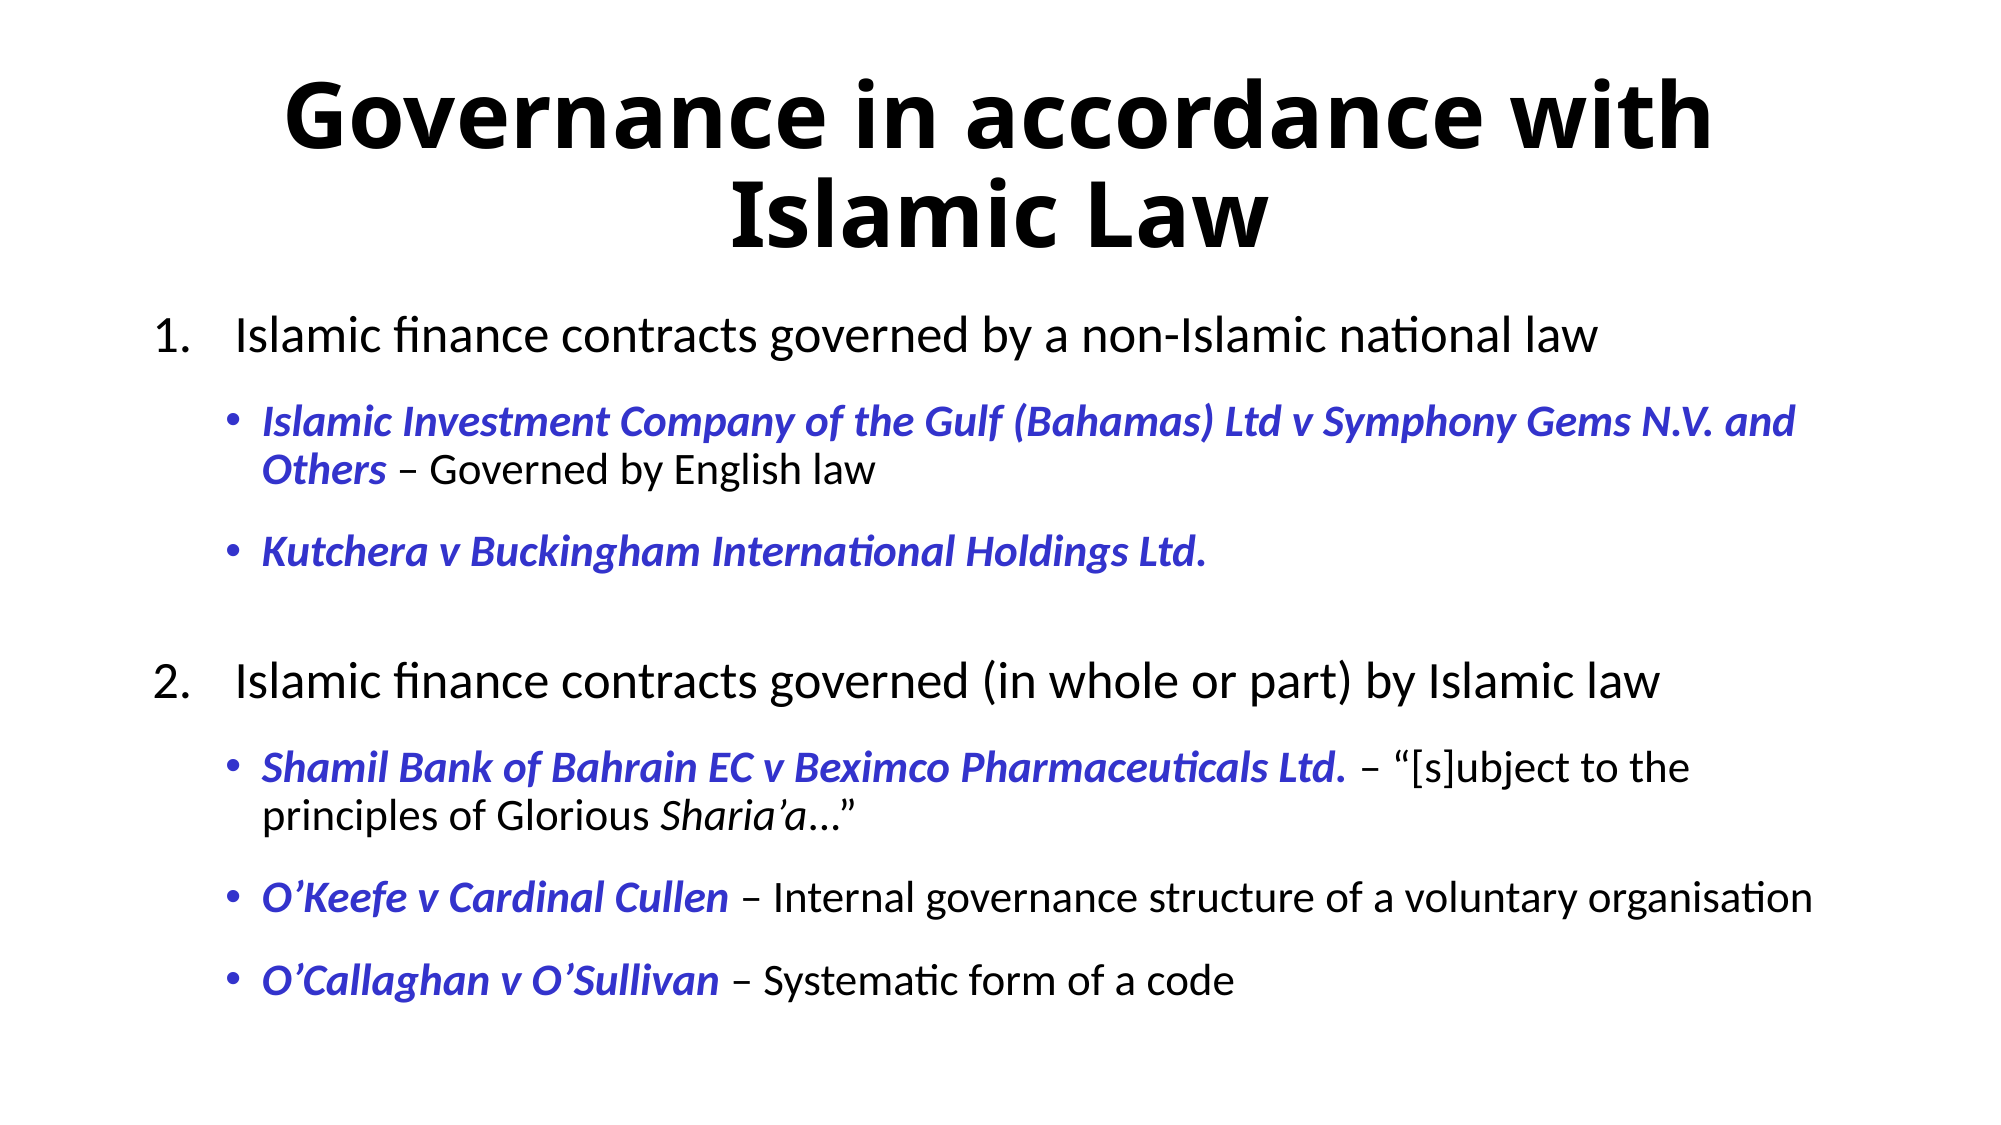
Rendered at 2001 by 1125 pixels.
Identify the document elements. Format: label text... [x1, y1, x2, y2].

list Islamic finance contracts governed by a non-Islamic national law Islamic Investment Company of the Gulf (Bahamas) Ltd v Symphony Gems N.V. and Others – Governed by English law Kutchera v Buckingham International Holdings Ltd. Islamic finance contracts governed (in whole or part) by Islamic law Shamil Bank of Bahrain EC v Beximco Pharmaceuticals Ltd. – “[s]ubject to the principles of Glorious Sharia’a...” O’Keefe v Cardinal Cullen – Internal governance structure of a voluntary organisation O’Callaghan v O’Sullivan – Systematic form of a code [137, 299, 1863, 1014]
title Governance in accordance with Islamic Law [137, 59, 1863, 278]
